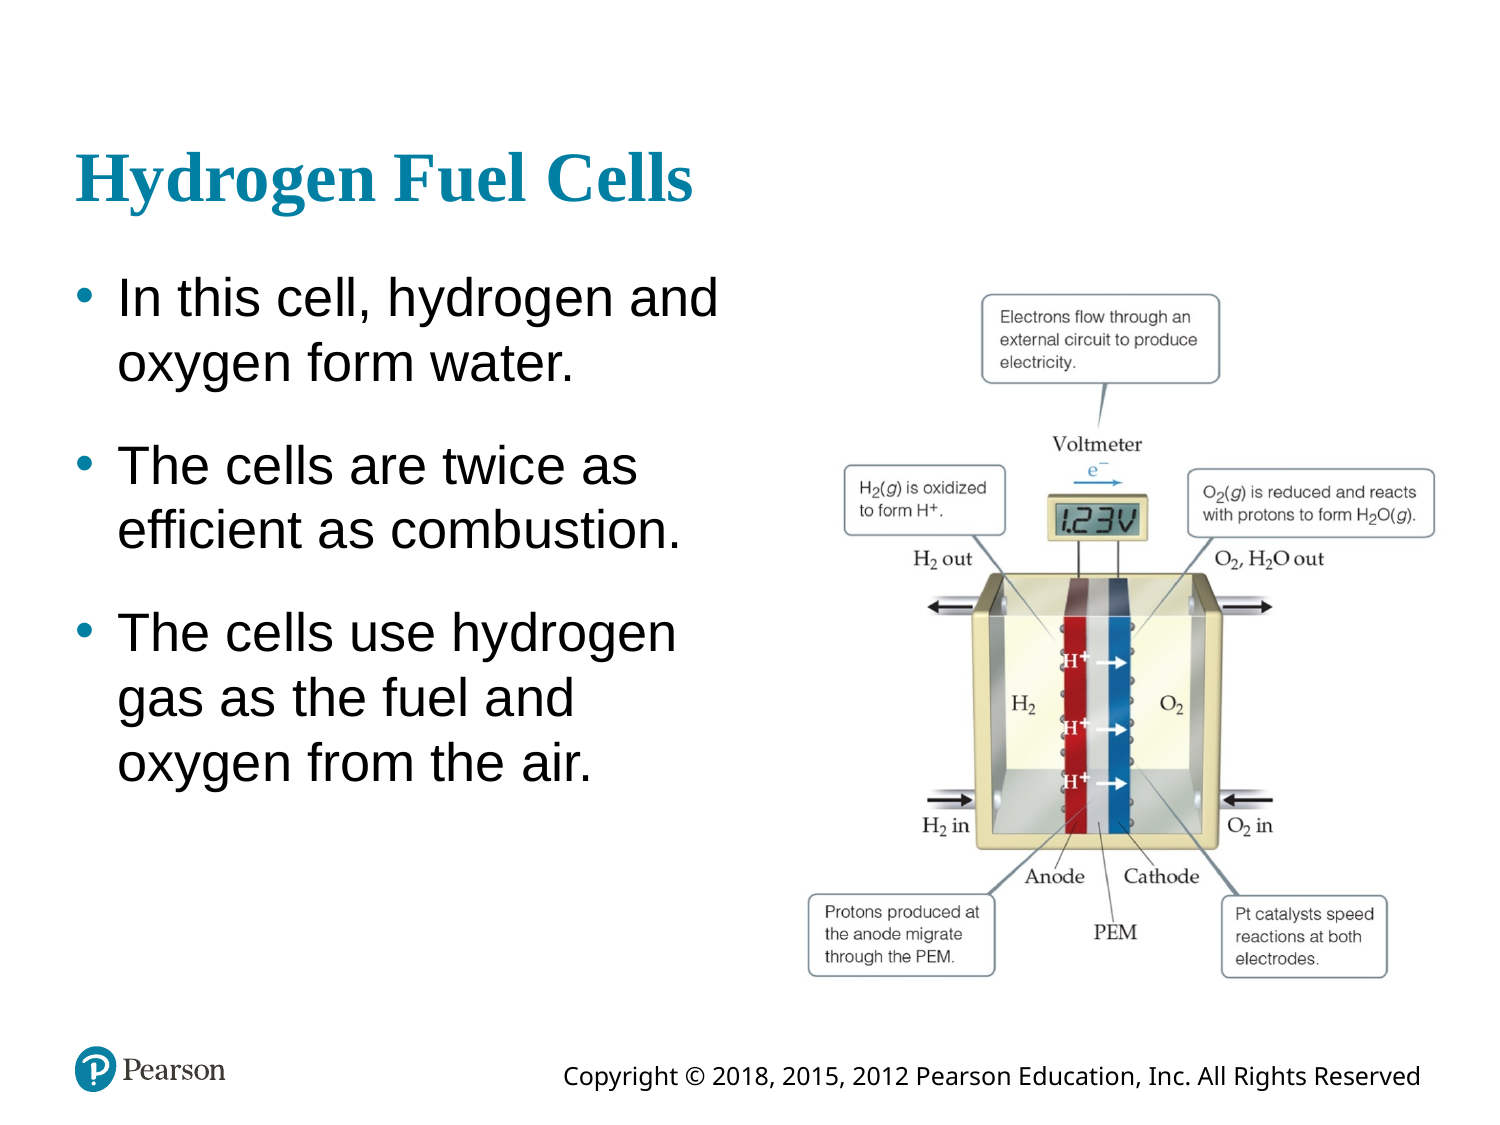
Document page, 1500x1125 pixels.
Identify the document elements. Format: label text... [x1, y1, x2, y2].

picture [799, 285, 1442, 982]
title Hydrogen Fuel Cells [75, 35, 1425, 216]
list In this cell, hydrogen and oxygen form water. The cells are twice as efficient as combustion. The cells use hydrogen gas as the fuel and oxygen from the air. [75, 262, 725, 1005]
